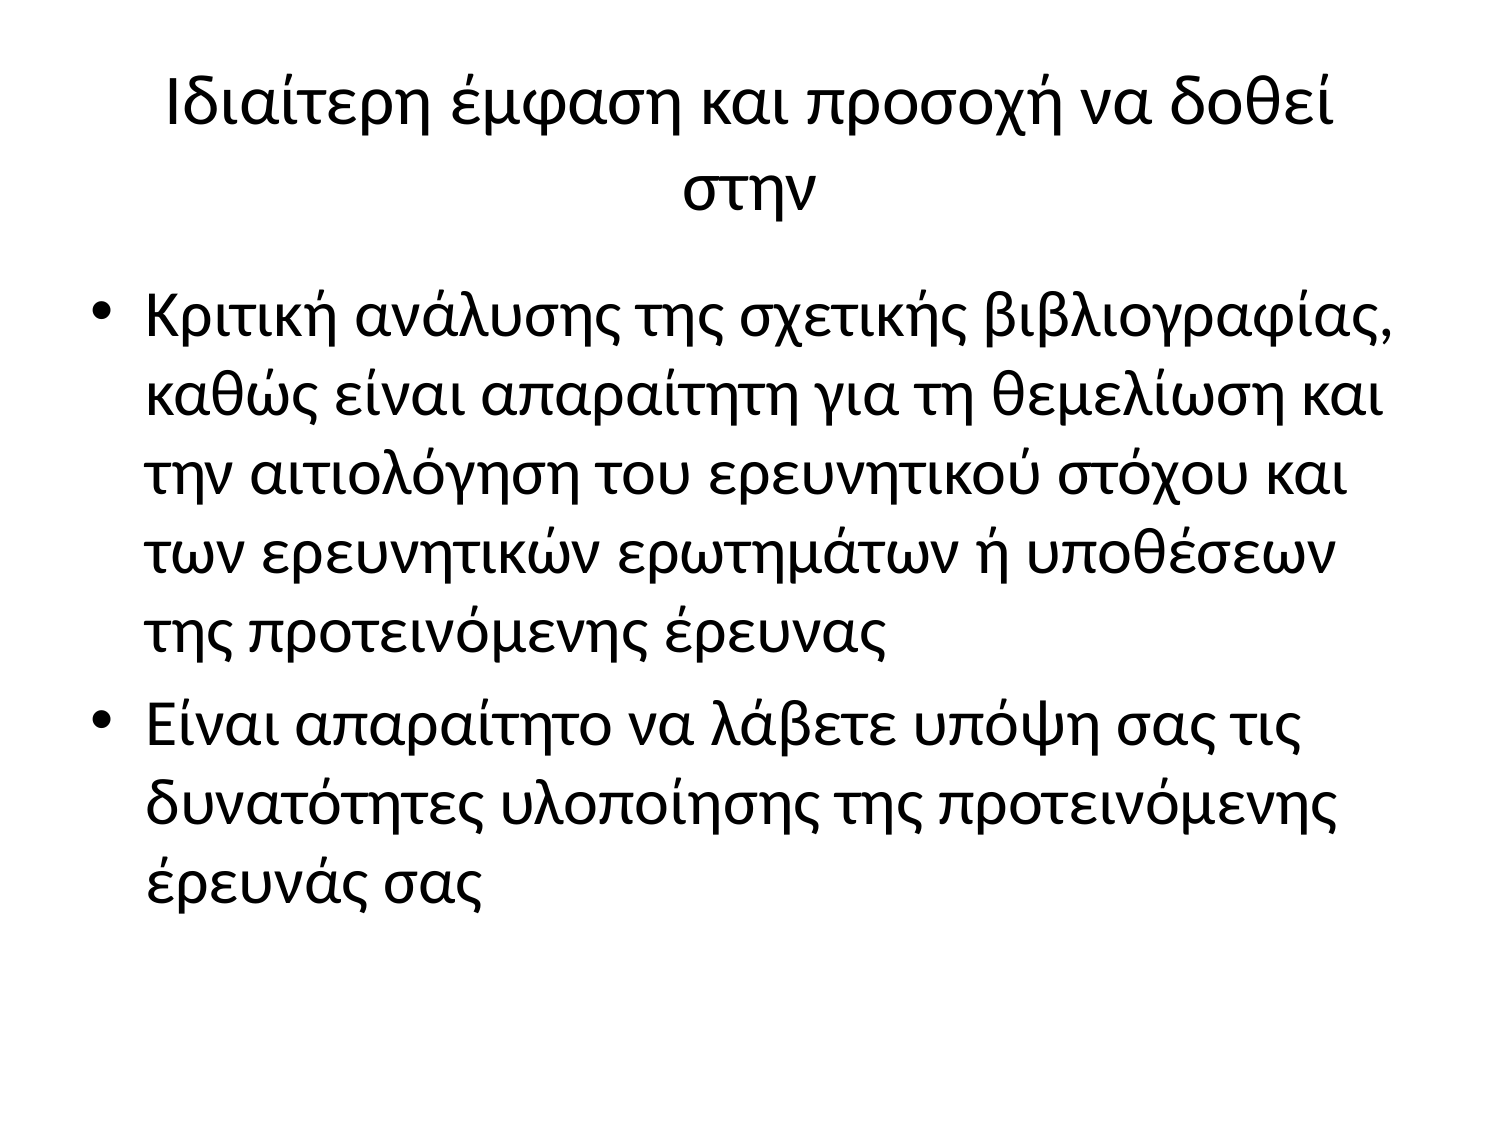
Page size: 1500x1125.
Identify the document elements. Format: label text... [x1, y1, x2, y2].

title Ιδιαίτερη έμφαση και προσοχή να δοθεί στην [75, 45, 1425, 233]
list Κριτική ανάλυσης της σχετικής βιβλιογραφίας, καθώς είναι απαραίτητη για τη θεμελίωση και την αιτιολόγηση του ερευνητικού στόχου και των ερευνητικών ερωτημάτων ή υποθέσεων της προτεινόμενης έρευνας Είναι απαραίτητο να λάβετε υπόψη σας τις δυνατότητες υλοποίησης της προτεινόμενης έρευνάς σας [75, 262, 1425, 1005]
